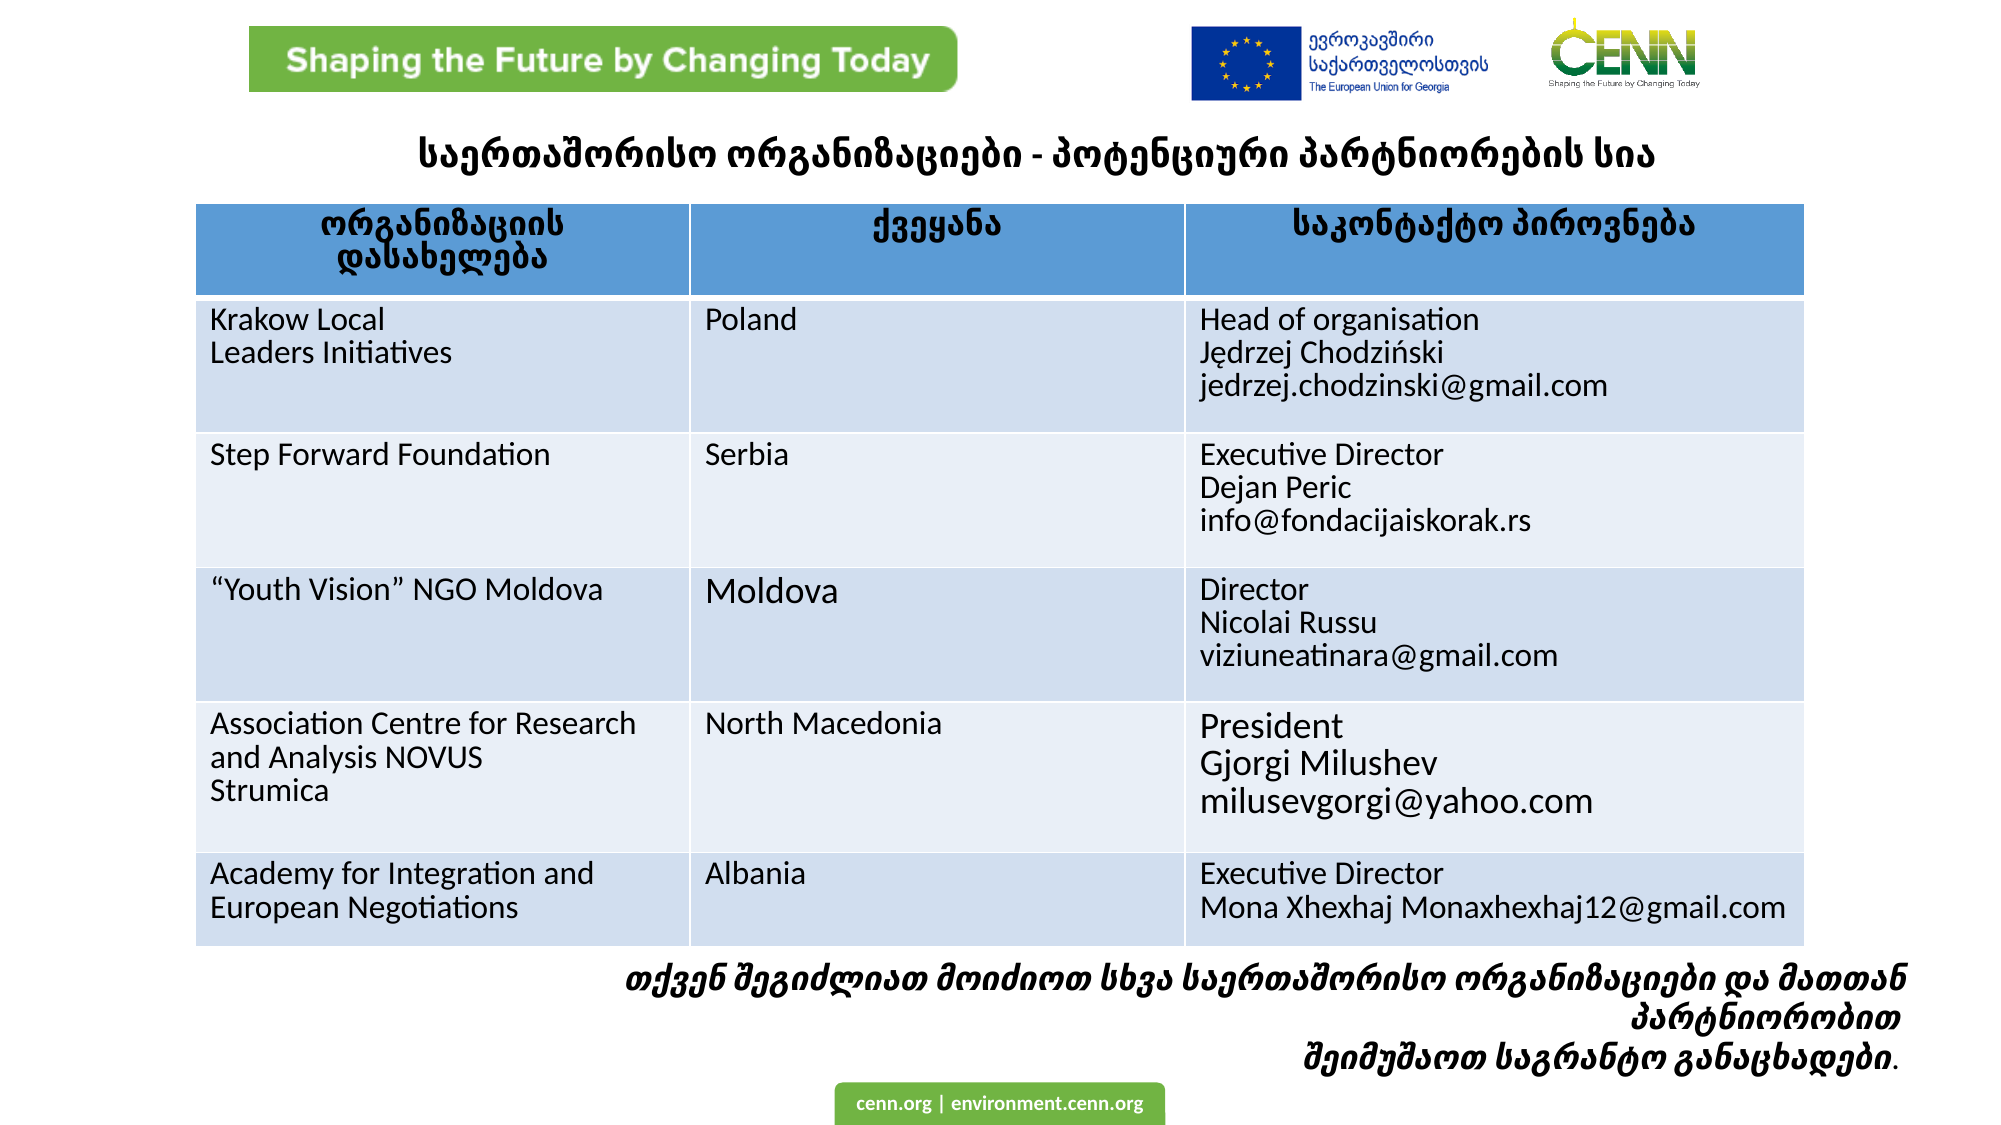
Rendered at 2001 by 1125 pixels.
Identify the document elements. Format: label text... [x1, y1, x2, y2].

table_cell Head of organisation Jędrzej Chodziński jedrzej.chodzinski@gmail.com [1186, 301, 1804, 432]
table_header ქვეყანა [691, 204, 1184, 295]
table_cell Director Nicolai Russu viziuneatinara@gmail.com [1186, 568, 1804, 701]
text_box საერთაშორისო ორგანიზაციები - პოტენციური პარტნიორების სია [351, 122, 1724, 183]
table_cell Step Forward Foundation [196, 434, 689, 567]
table_cell Poland [691, 301, 1184, 432]
table_cell North Macedonia [691, 703, 1184, 852]
text_box თქვენ შეგიძლიათ მოიძიოთ სხვა საერთაშორისო ორგანიზაციები და მათთან პარტნიორობით შეიმუშაოთ საგრანტო განაცხადები. [420, 949, 1923, 1084]
table_cell Executive Director Mona Xhexhaj Monaxhexhaj12@gmail.com [1186, 853, 1804, 946]
table_cell Executive Director Dejan Peric info@fondacijaiskorak.rs [1186, 434, 1804, 567]
picture [249, 26, 961, 92]
table_cell Academy for Integration and European Negotiations [196, 853, 689, 946]
table_cell Krakow Local Leaders Initiatives [196, 301, 689, 432]
table_cell President Gjorgi Milushev milusevgorgi@yahoo.com [1186, 703, 1804, 852]
table_cell “Youth Vision” NGO Moldova [196, 568, 689, 701]
picture [1188, 24, 1488, 107]
picture [1543, 14, 1704, 92]
table_header საკონტაქტო პიროვნება [1186, 204, 1804, 295]
table_cell Albania [691, 853, 1184, 946]
text_box cenn.org | environment.cenn.org [781, 1084, 1219, 1123]
table_header ორგანიზაციის დასახელება [196, 204, 689, 295]
table_cell Serbia [691, 434, 1184, 567]
table_cell Association Centre for Research and Analysis NOVUS Strumica [196, 703, 689, 852]
table_cell Moldova [691, 568, 1184, 701]
